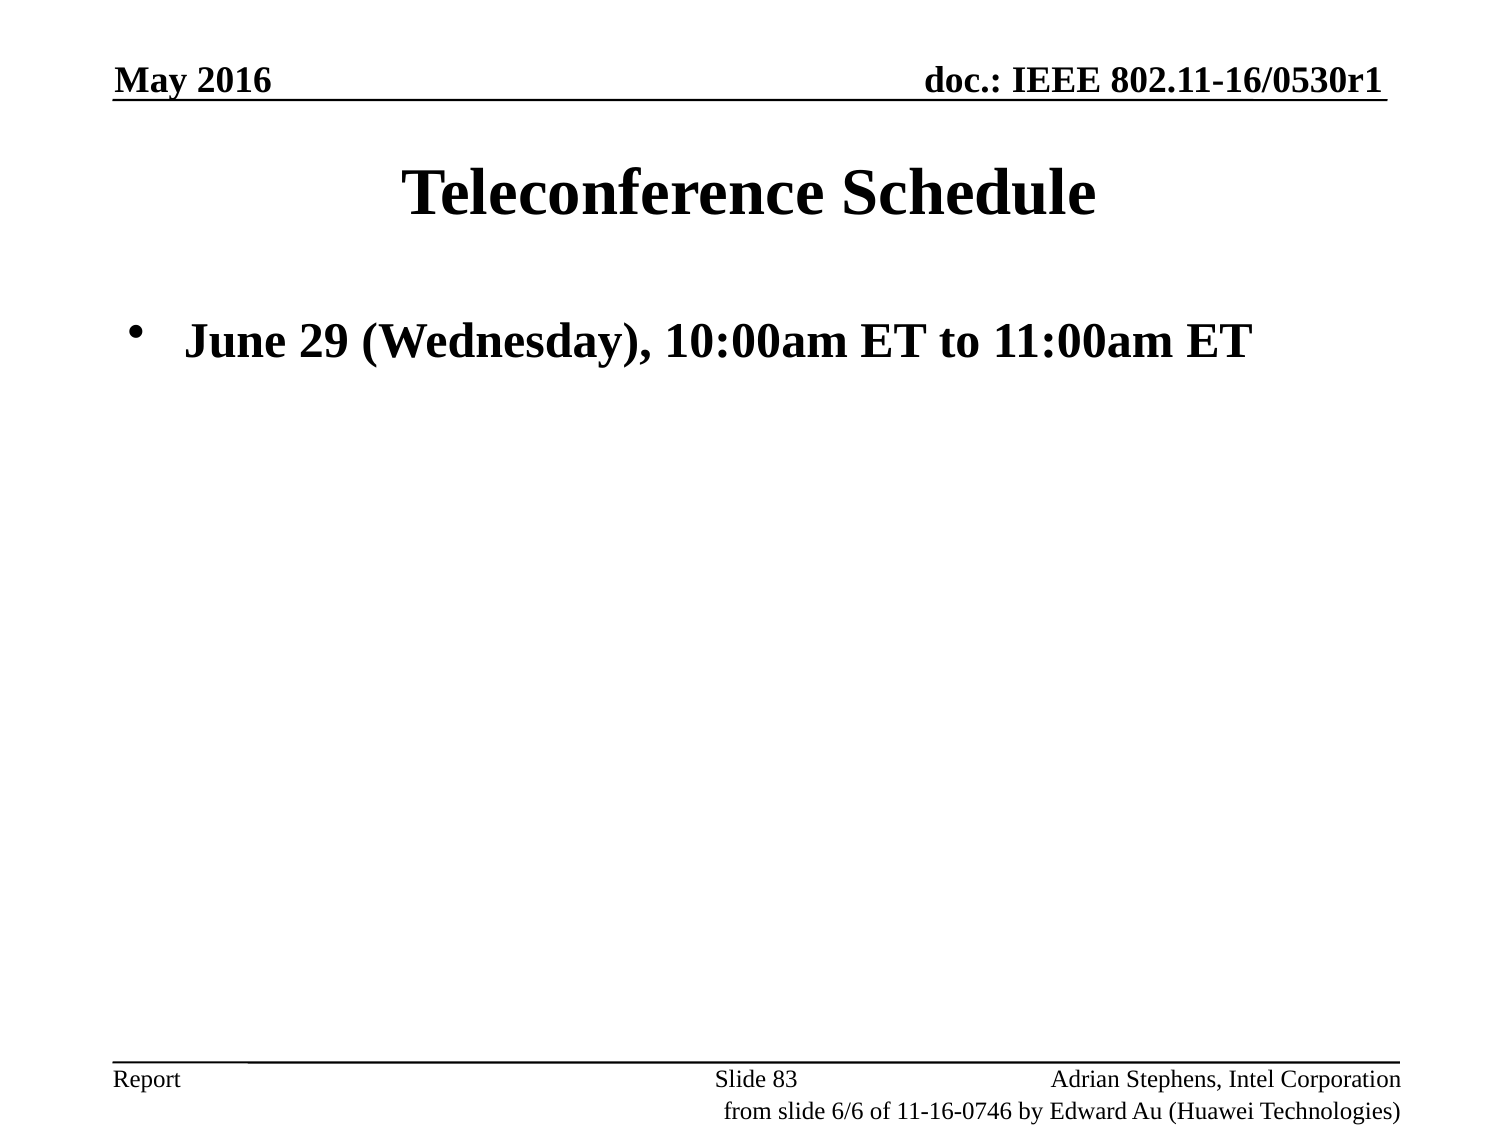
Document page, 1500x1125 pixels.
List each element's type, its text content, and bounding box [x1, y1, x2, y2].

text_box from slide 6/6 of 11-16-0746 by Edward Au (Huawei Technologies) [343, 1087, 1417, 1125]
slide_number Slide 83 [711, 1061, 801, 1087]
text_box Teleconference Schedule [112, 99, 1388, 275]
footer Adrian Stephens, Intel Corporation [1024, 1061, 1402, 1087]
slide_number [114, 54, 374, 101]
text_box June 29 (Wednesday), 10:00am ET to 11:00am ET [112, 299, 1388, 975]
